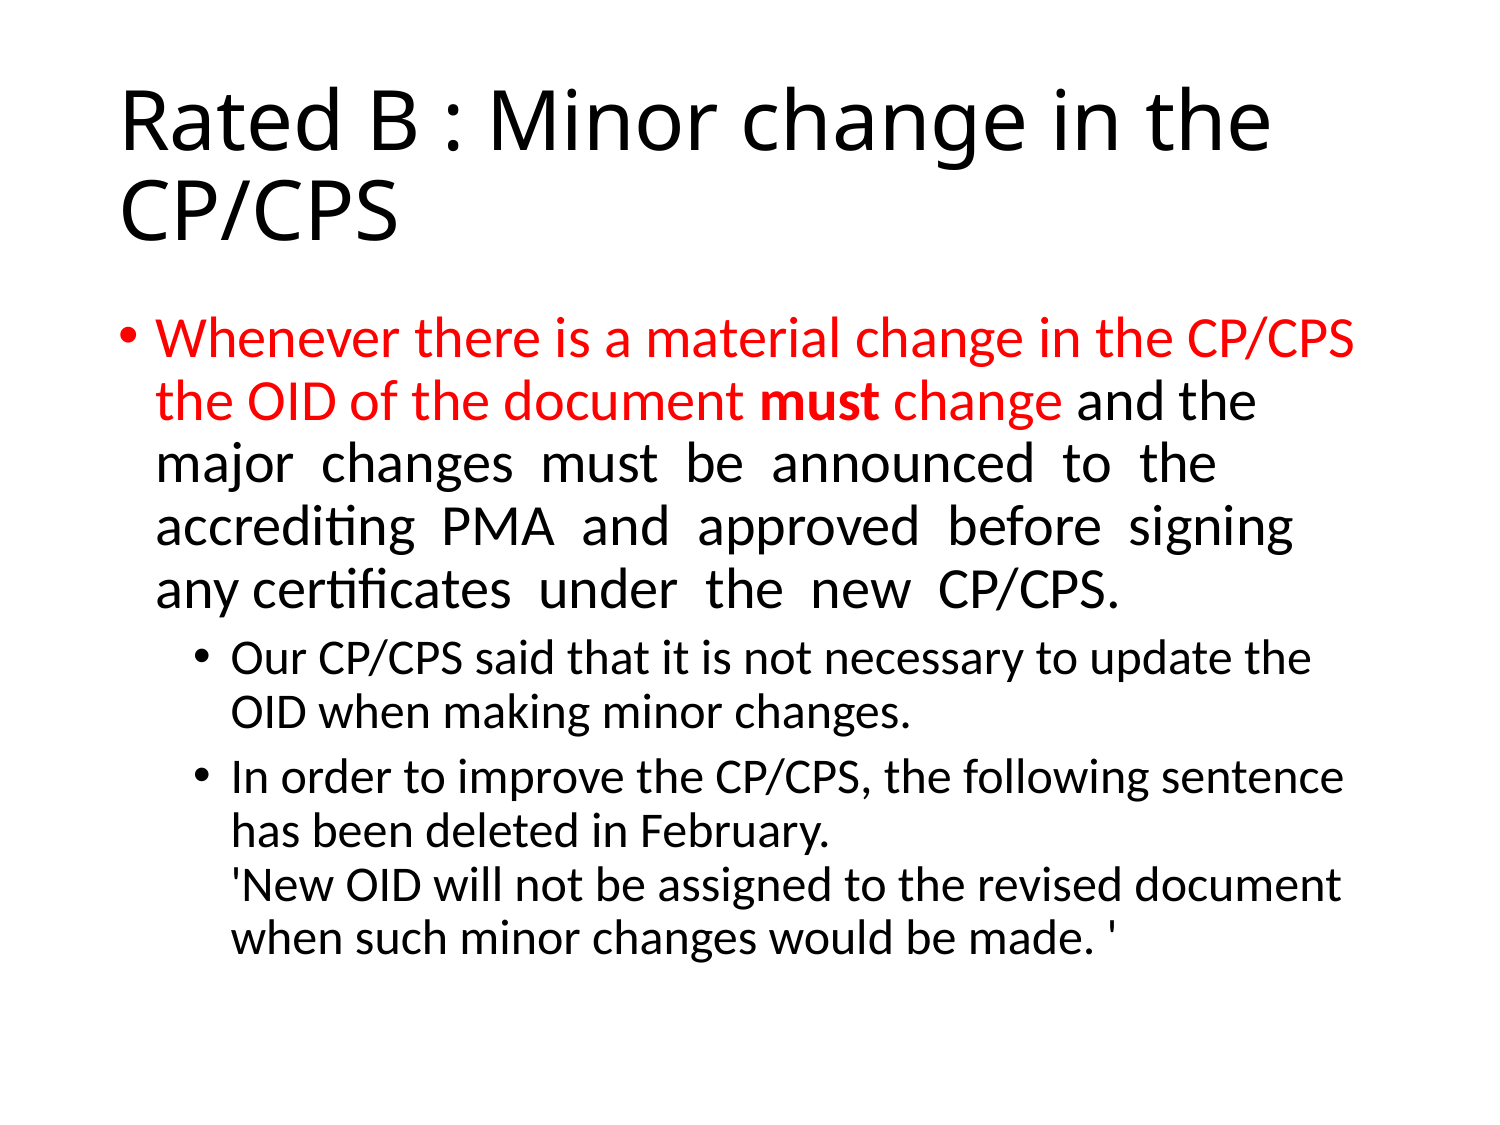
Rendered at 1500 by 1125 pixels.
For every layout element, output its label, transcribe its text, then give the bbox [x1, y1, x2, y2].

title Rated B : Minor change in the CP/CPS [103, 59, 1397, 278]
list Whenever there is a material change in the CP/CPS the OID of the document must change and the major changes must be announced to the accrediting PMA and approved before signing any certificates under the new CP/CPS. Our CP/CPS said that it is not necessary to update the OID when making minor changes. In order to improve the CP/CPS, the following sentence has been deleted in February. 'New OID will not be assigned to the revised document when such minor changes would be made. ' [103, 299, 1397, 1014]
